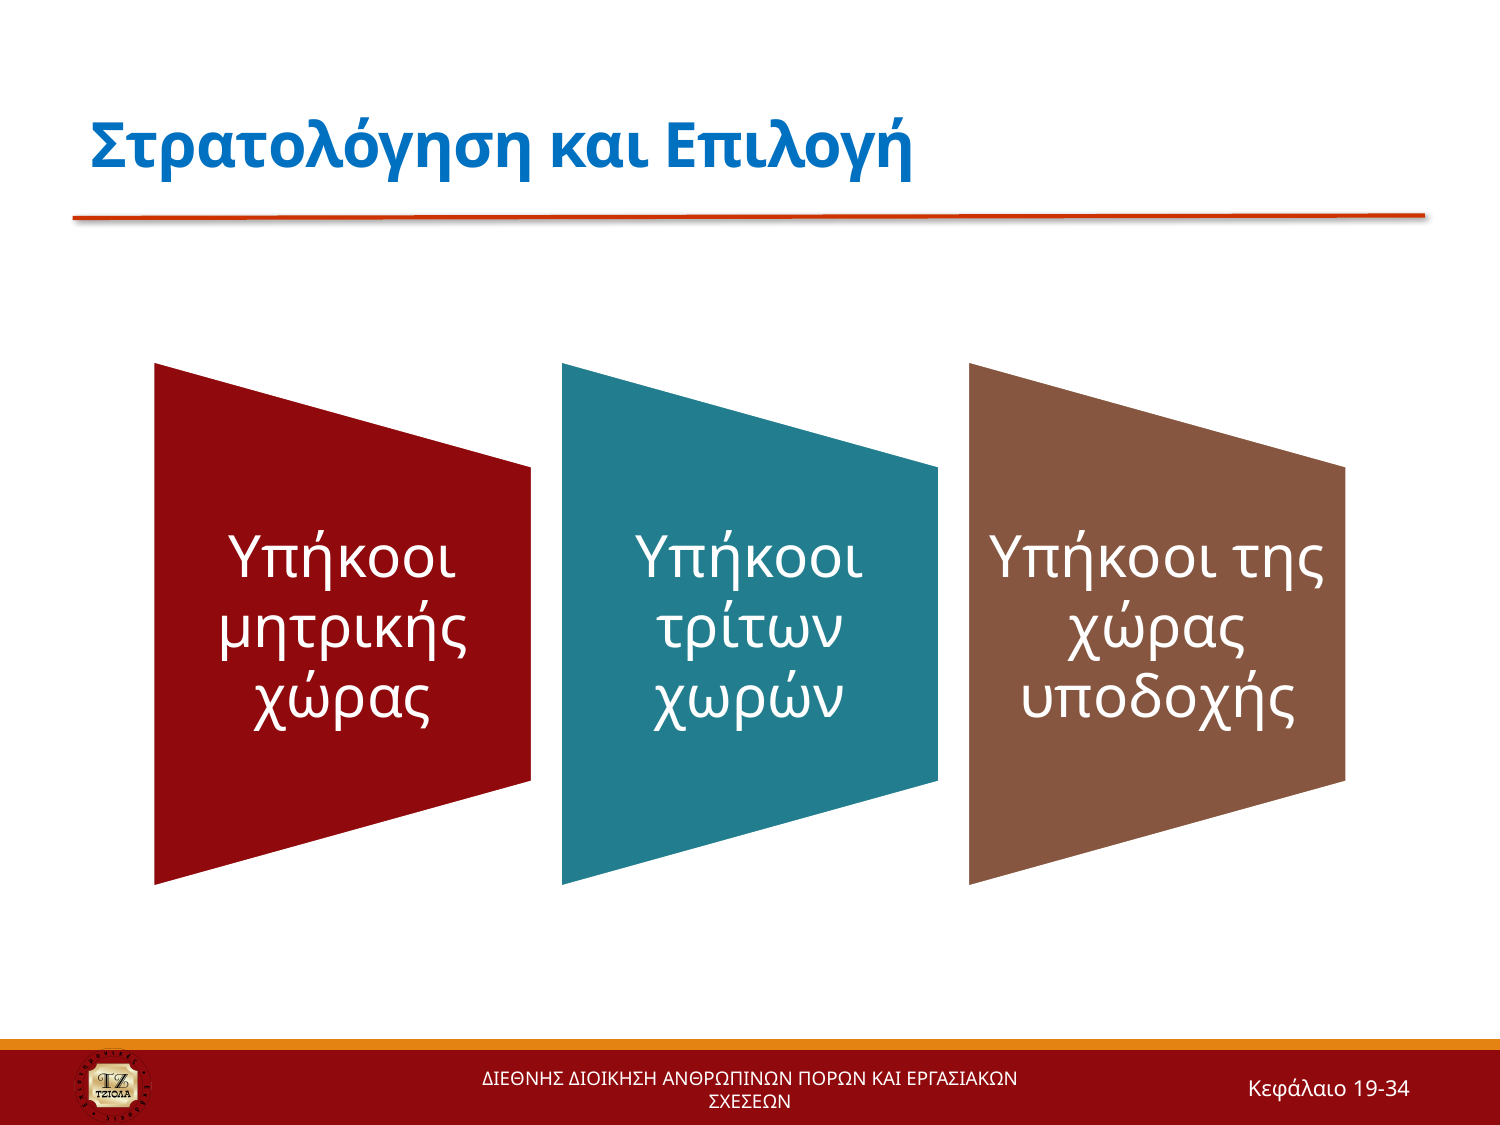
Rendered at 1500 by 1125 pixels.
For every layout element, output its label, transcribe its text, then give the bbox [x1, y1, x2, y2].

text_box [152, 360, 1348, 888]
footer Διεθνης Διοικηση Ανθρωπινων Πορων και Εργασιακων Σχεσεων [453, 1059, 1047, 1120]
slide_number Κεφάλαιο 19-34 [1196, 1059, 1425, 1120]
title Στρατολόγηση και Επιλογή [75, 38, 1425, 189]
picture [72, 1046, 154, 1125]
